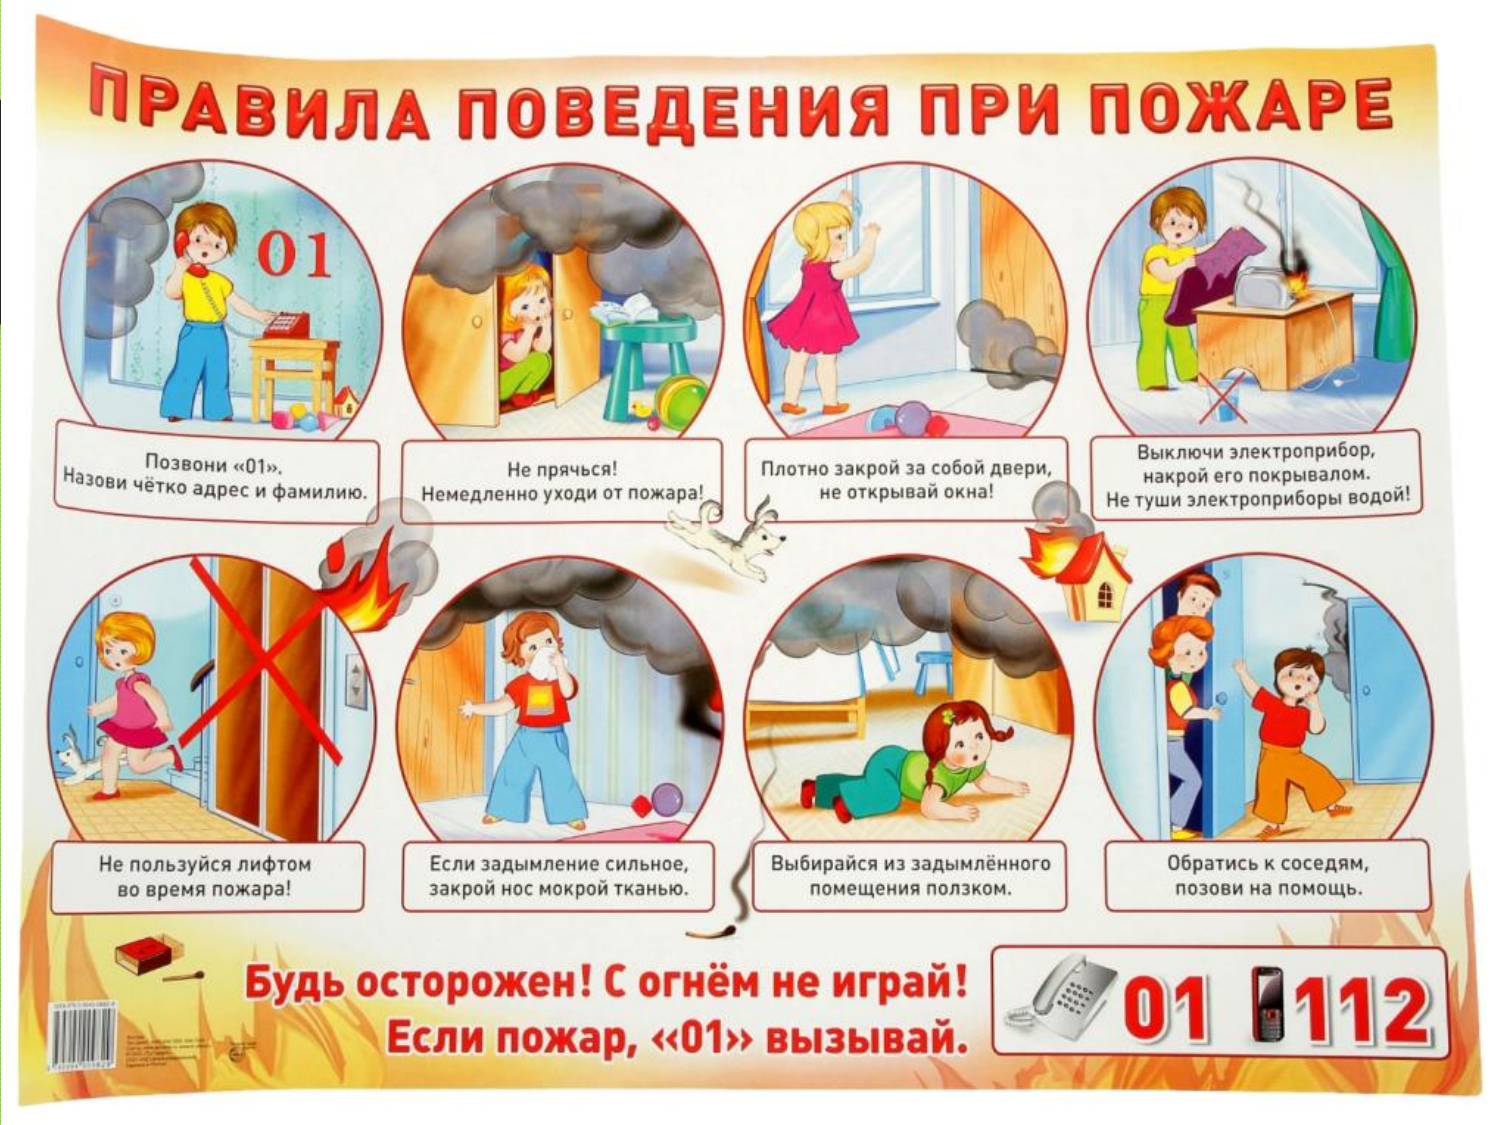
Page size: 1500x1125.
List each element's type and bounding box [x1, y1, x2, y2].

list [1, 0, 1500, 1125]
